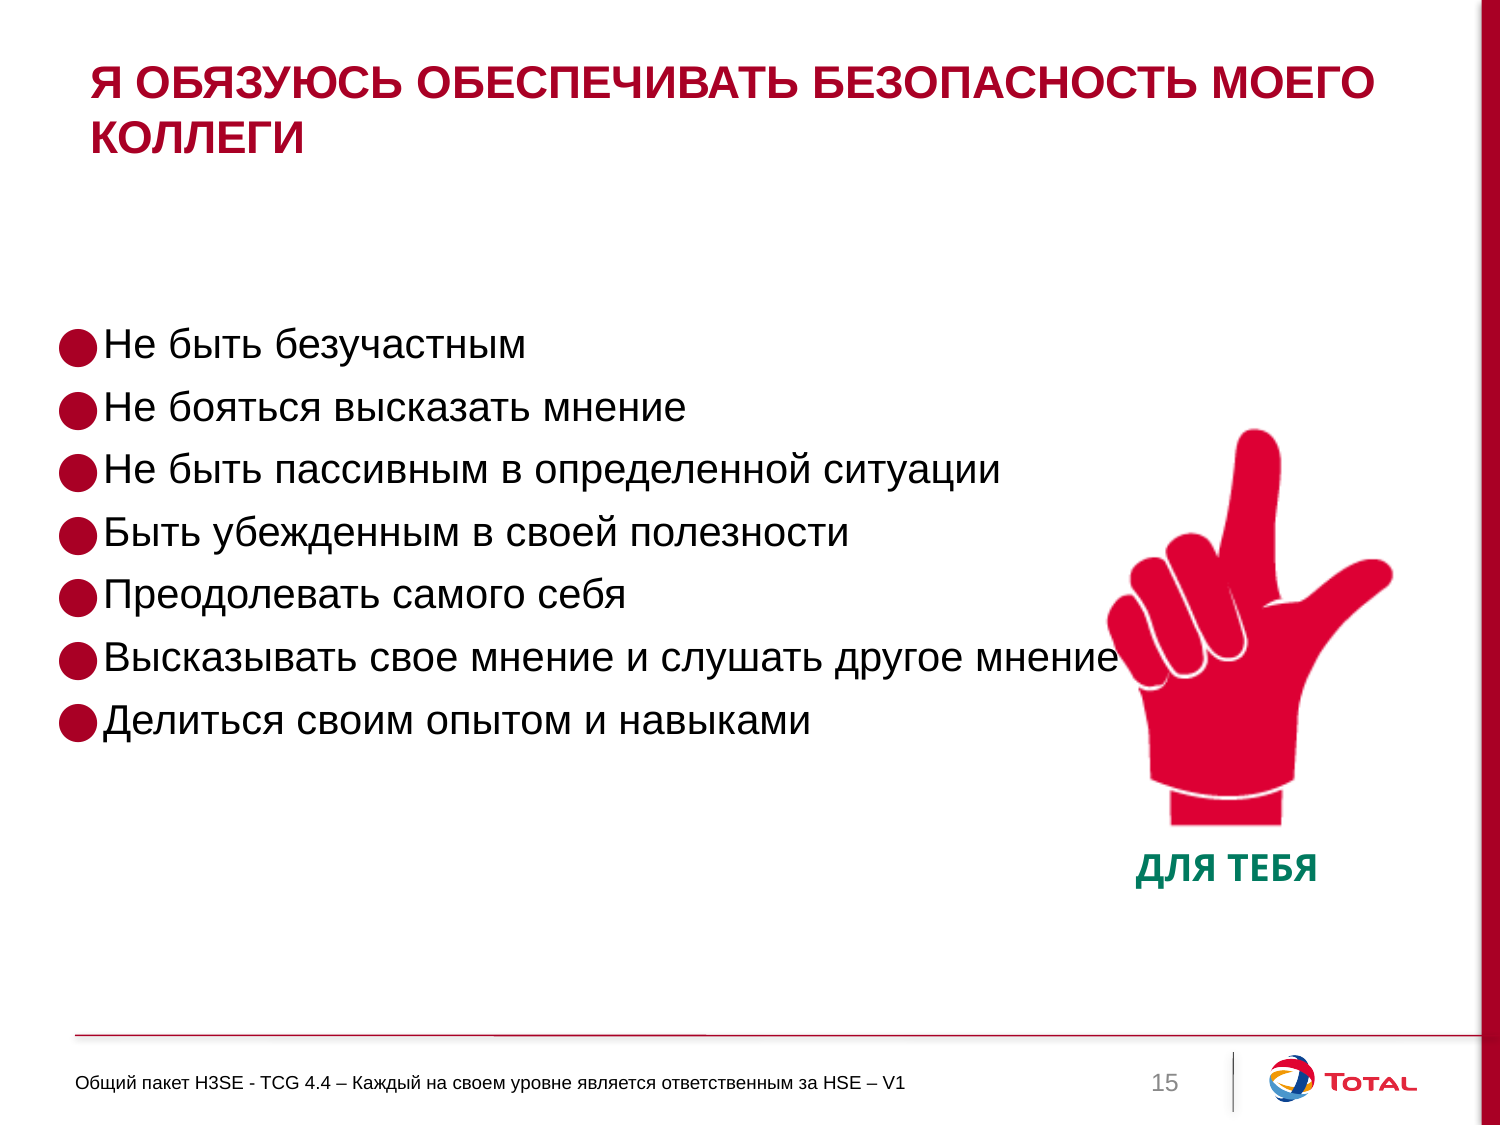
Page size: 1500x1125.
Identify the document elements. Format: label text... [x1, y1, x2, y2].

picture [1260, 1045, 1426, 1112]
slide_number 15 [1074, 1051, 1194, 1112]
footer Общий пакет H3SE - TCG 4.4 – Каждый на своем уровне является ответственным за HSE – V1 [75, 1051, 1074, 1112]
picture [1033, 373, 1459, 913]
title Я обязуюсь обеспечивать безопасность моего коллеги [75, 45, 1424, 150]
list Не быть безучастным Не бояться высказать мнение Не быть пассивным в определенной ситуации Быть убежденным в своей полезности Преодолевать самого себя Высказывать свое мнение и слушать другое мнение Делиться своим опытом и навыками [41, 184, 1390, 1012]
